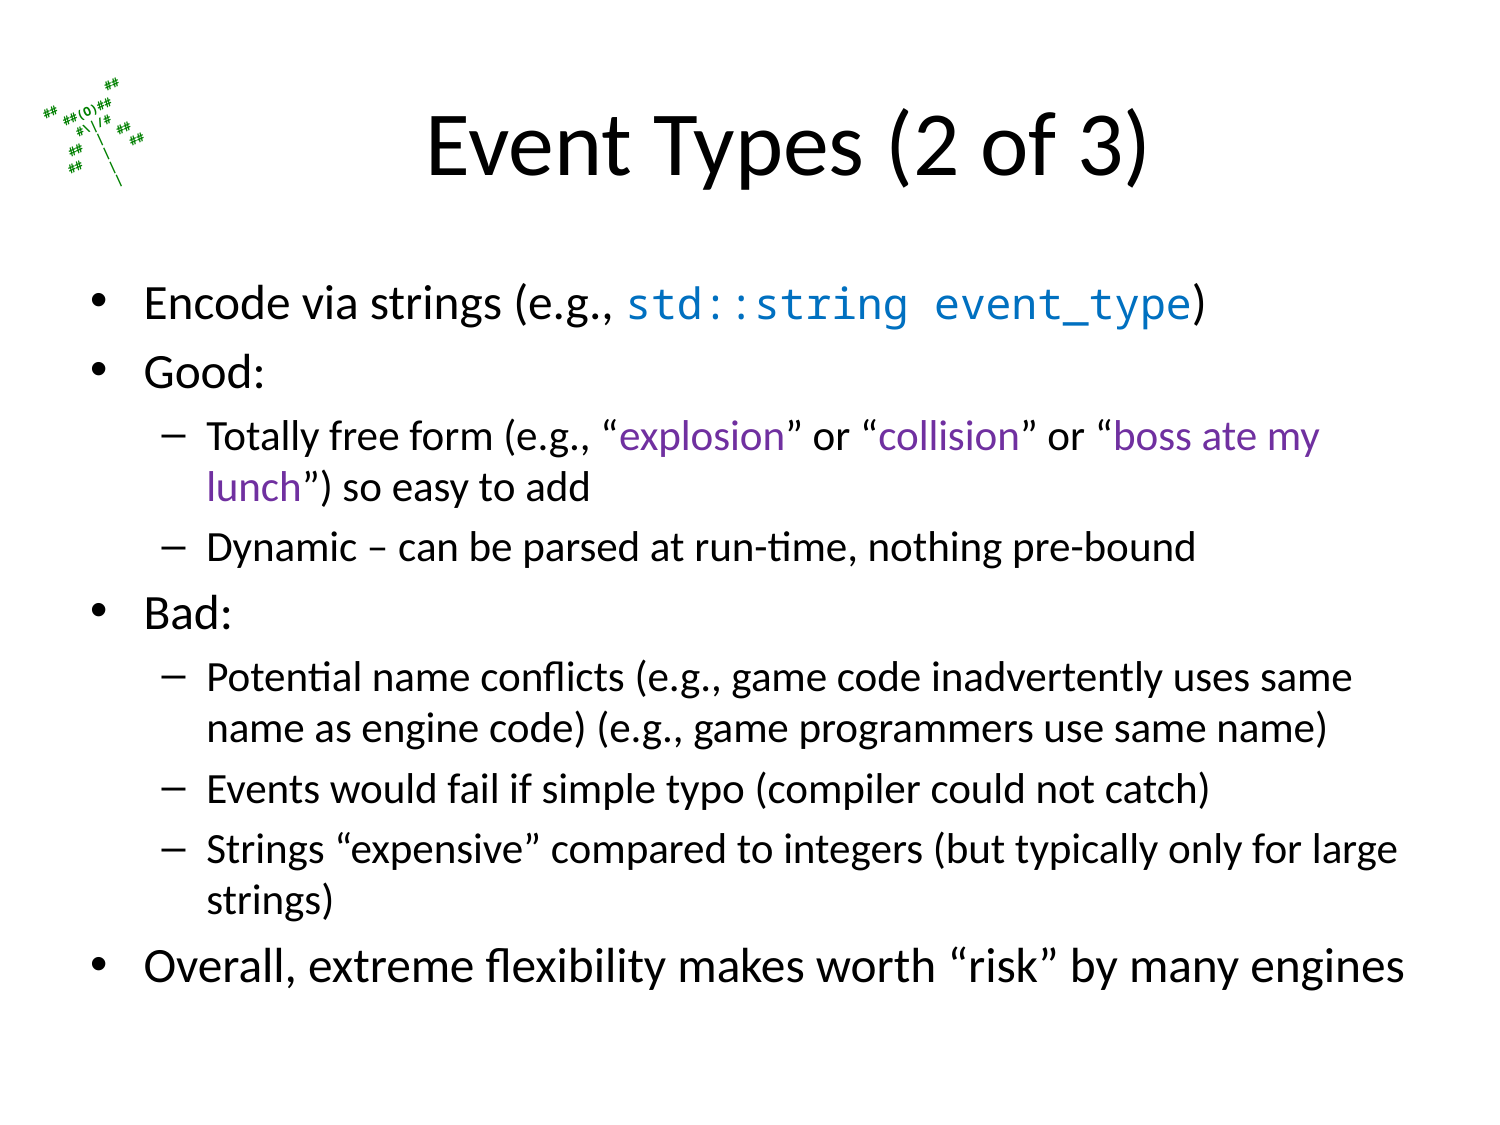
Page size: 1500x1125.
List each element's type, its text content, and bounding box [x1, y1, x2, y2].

list Encode via strings (e.g., std::string event_type) Good: Totally free form (e.g., “explosion” or “collision” or “boss ate my lunch”) so easy to add Dynamic – can be parsed at run-time, nothing pre-bound Bad: Potential name conflicts (e.g., game code inadvertently uses same name as engine code) (e.g., game programmers use same name) Events would fail if simple typo (compiler could not catch) Strings “expensive” compared to integers (but typically only for large strings) Overall, extreme flexibility makes worth “risk” by many engines [75, 262, 1425, 1050]
title Event Types (2 of 3) [153, 45, 1425, 233]
